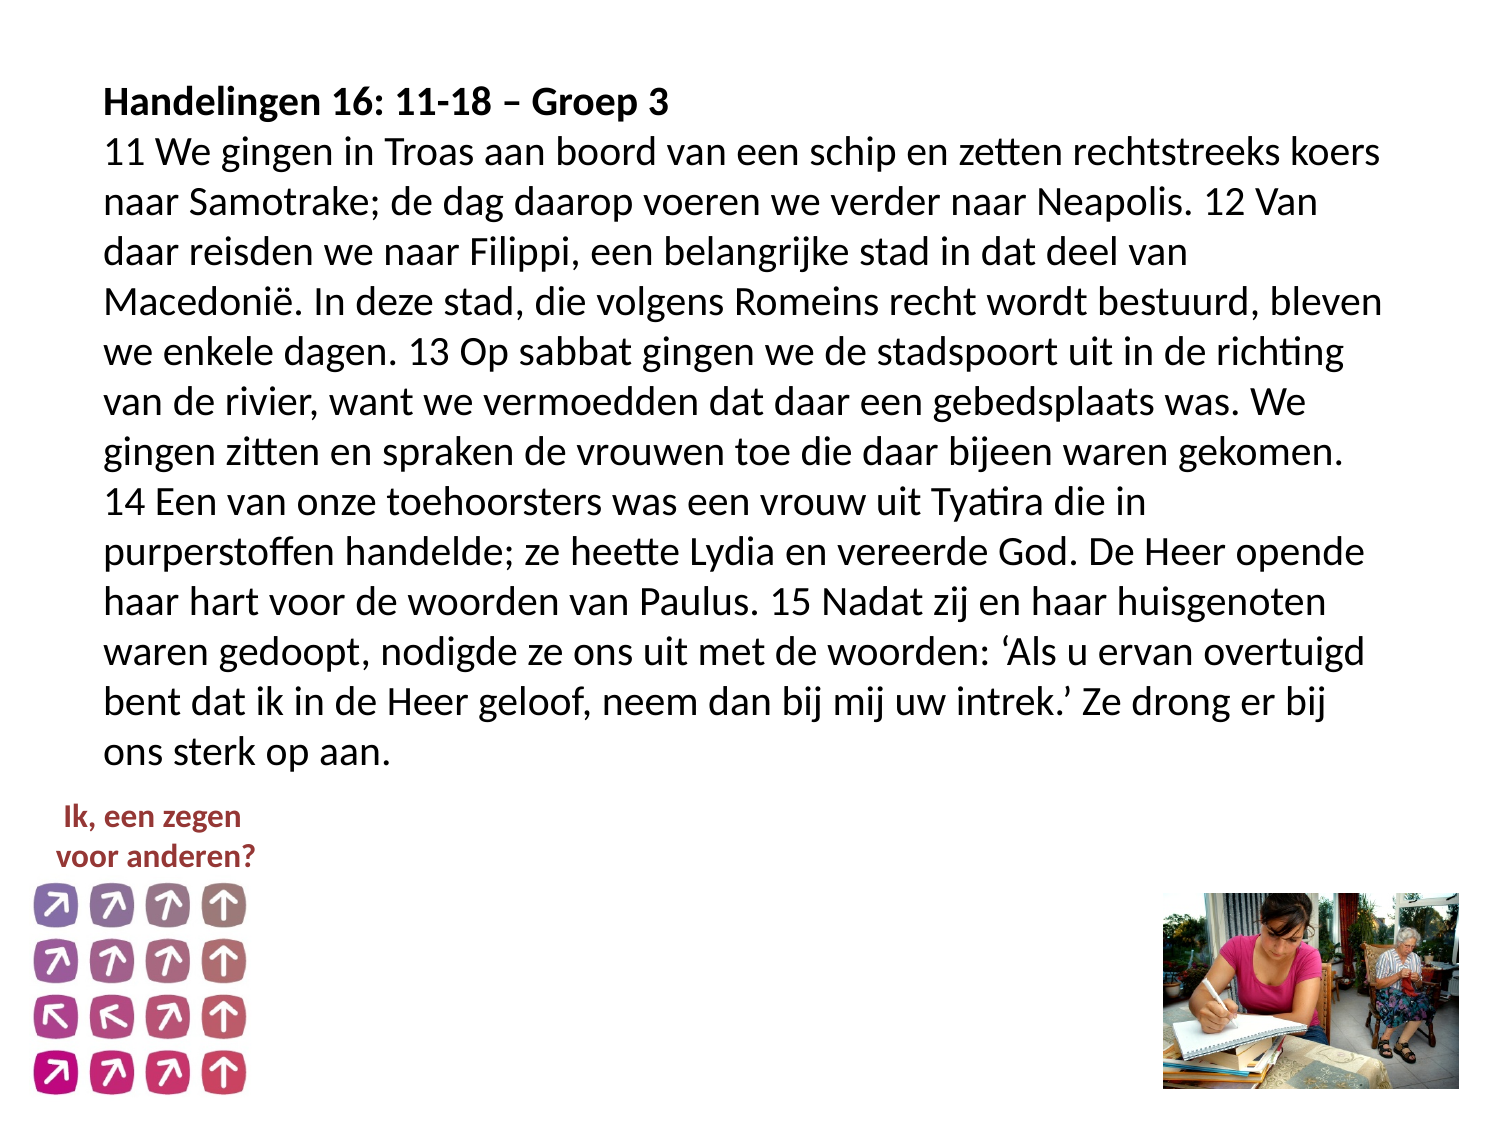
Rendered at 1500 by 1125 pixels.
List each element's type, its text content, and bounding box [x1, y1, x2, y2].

text_box Handelingen 16: 11-18 – Groep 3 11 We gingen in Troas aan boord van een schip en zetten rechtstreeks koers naar Samotrake; de dag daarop voeren we verder naar Neapolis. 12 Van daar reisden we naar Filippi, een belangrijke stad in dat deel van Macedonië. In deze stad, die volgens Romeins recht wordt bestuurd, bleven we enkele dagen. 13 Op sabbat gingen we de stadspoort uit in de richting van de rivier, want we vermoedden dat daar een gebedsplaats was. We gingen zitten en spraken de vrouwen toe die daar bijeen waren gekomen. 14 Een van onze toehoorsters was een vrouw uit Tyatira die in purperstoffen handelde; ze heette Lydia en vereerde God. De Heer opende haar hart voor de woorden van Paulus. 15 Nadat zij en haar huisgenoten waren gedoopt, nodigde ze ons uit met de woorden: ‘Als u ervan overtuigd bent dat ik in de Heer geloof, neem dan bij mij uw intrek.’ Ze drong er bij ons sterk op aan. [88, 66, 1400, 782]
picture [1163, 892, 1459, 1090]
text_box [0, 786, 314, 1102]
